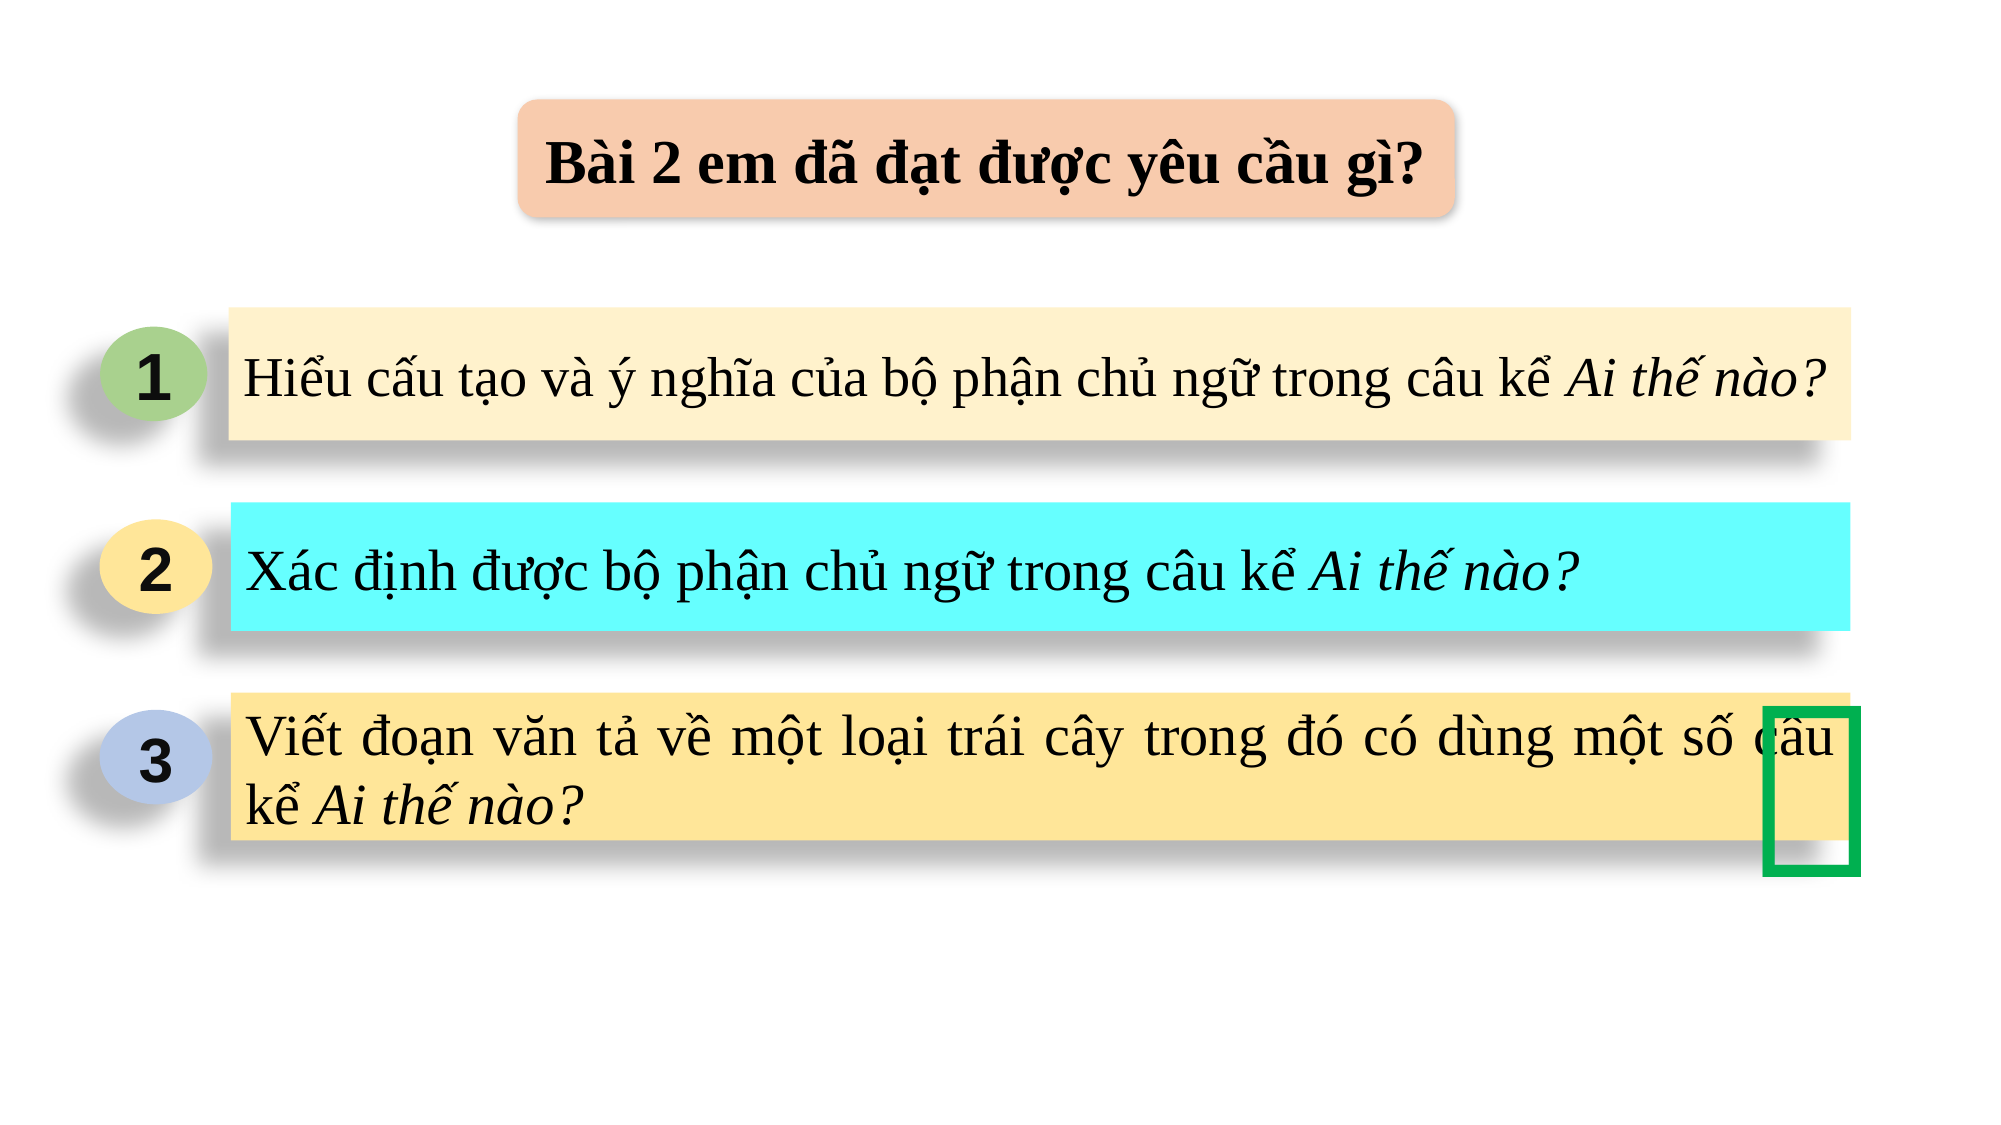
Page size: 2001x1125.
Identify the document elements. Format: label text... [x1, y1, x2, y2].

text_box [100, 307, 1852, 441]
text_box Bài 2 em đã đạt được yêu cầu gì? [516, 98, 1456, 219]
text_box  [1725, 630, 1869, 934]
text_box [99, 692, 1851, 841]
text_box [99, 502, 1851, 631]
